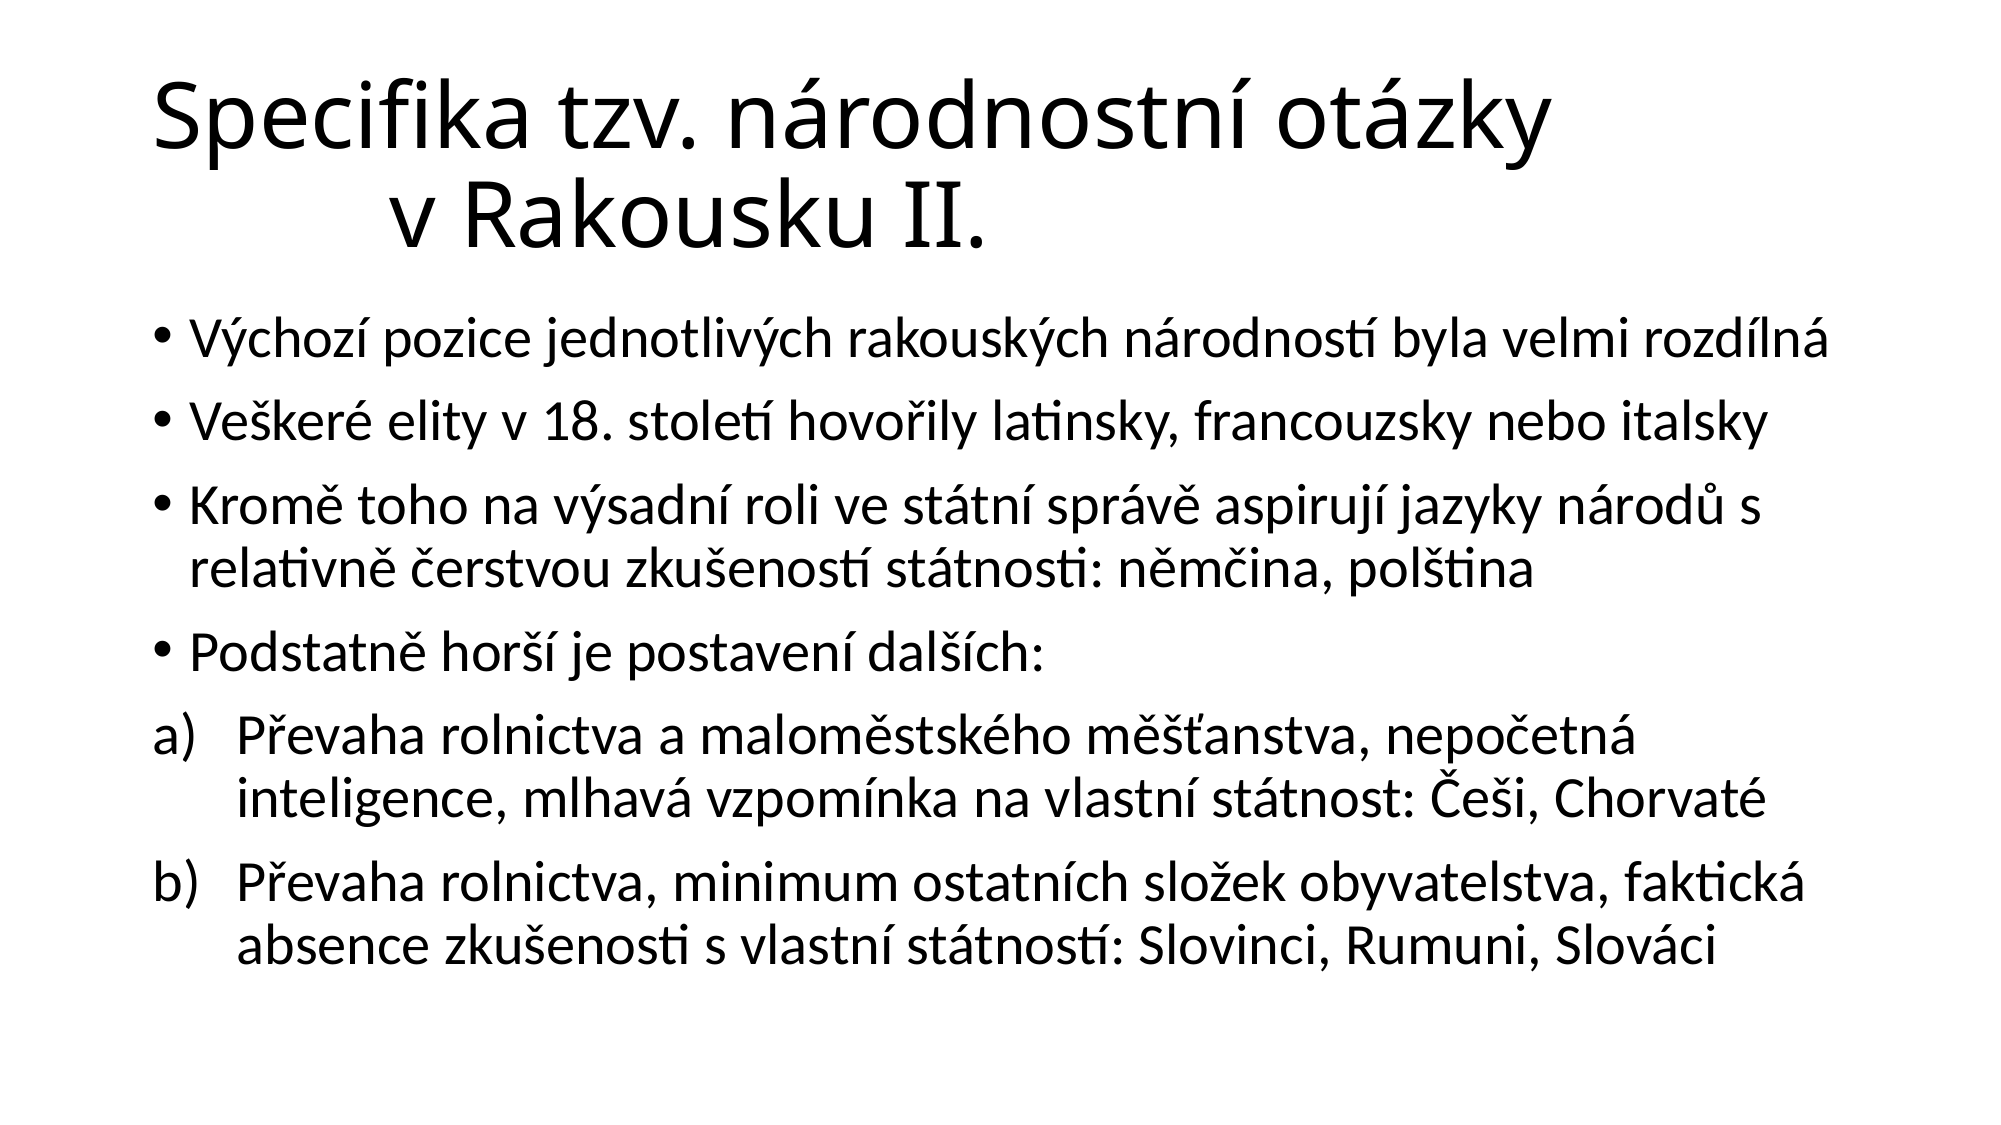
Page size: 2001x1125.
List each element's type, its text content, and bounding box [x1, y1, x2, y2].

title Specifika tzv. národnostní otázky v Rakousku II. [137, 59, 1863, 278]
list Výchozí pozice jednotlivých rakouských národností byla velmi rozdílná Veškeré elity v 18. století hovořily latinsky, francouzsky nebo italsky Kromě toho na výsadní roli ve státní správě aspirují jazyky národů s relativně čerstvou zkušeností státnosti: němčina, polština Podstatně horší je postavení dalších: Převaha rolnictva a maloměstského měšťanstva, nepočetná inteligence, mlhavá vzpomínka na vlastní státnost: Češi, Chorvaté Převaha rolnictva, minimum ostatních složek obyvatelstva, faktická absence zkušenosti s vlastní státností: Slovinci, Rumuni, Slováci [137, 299, 1863, 1014]
